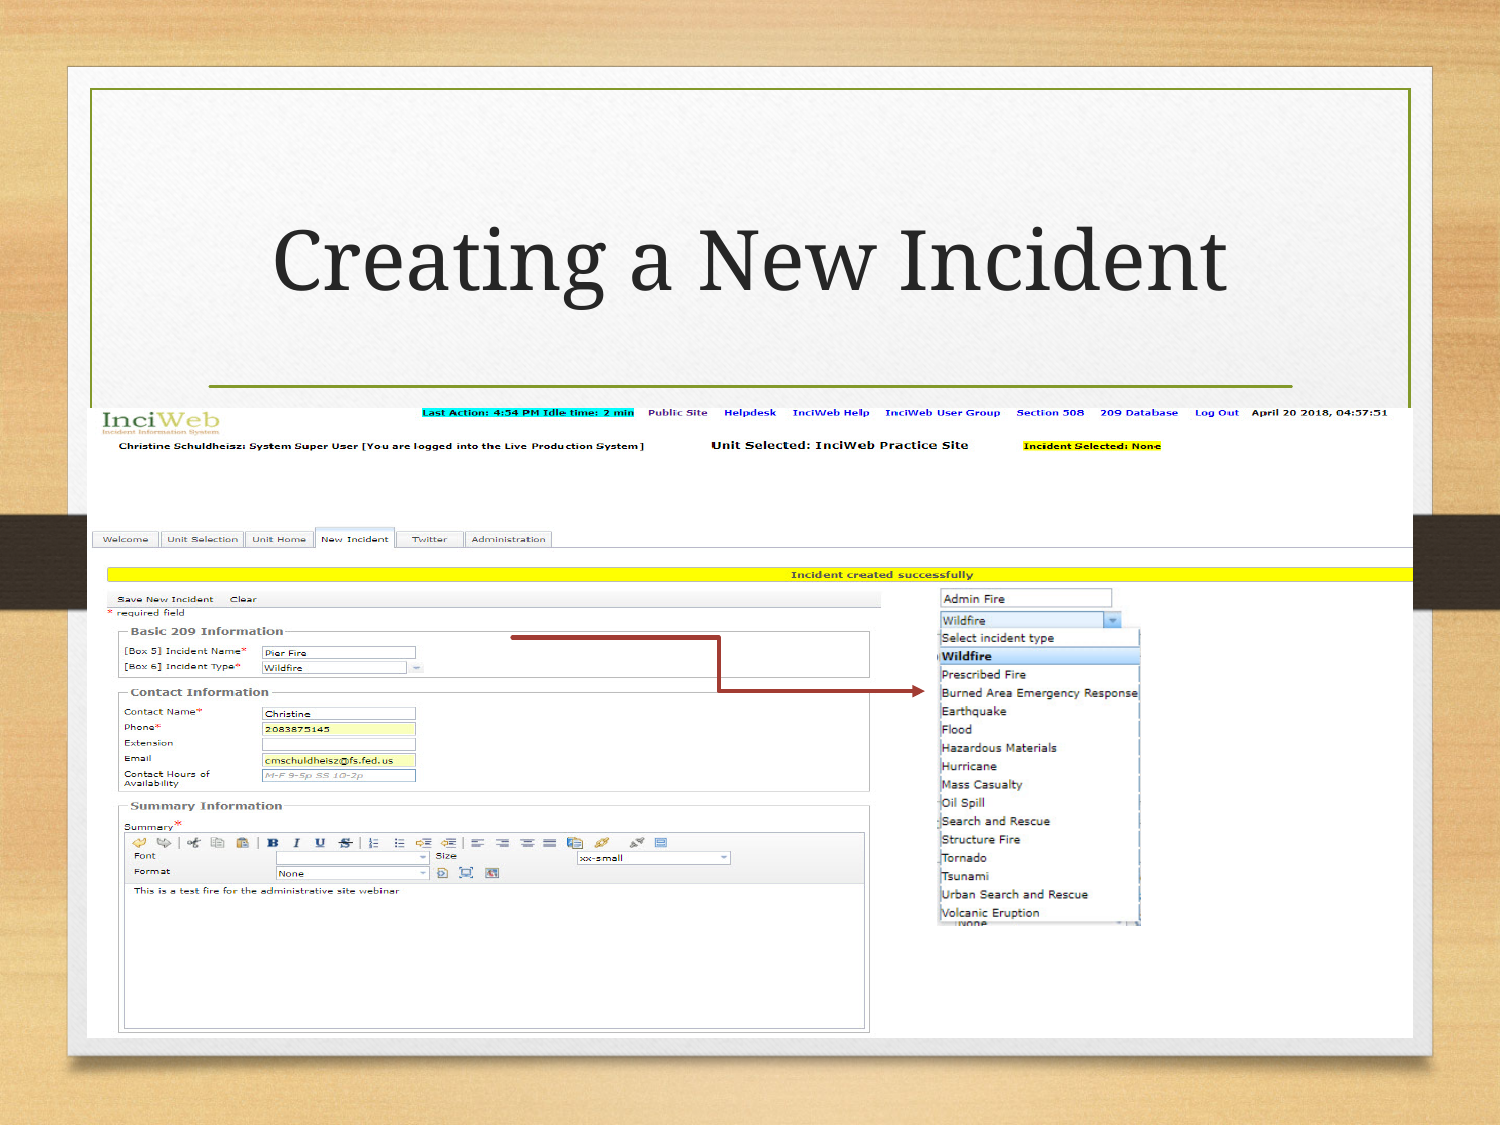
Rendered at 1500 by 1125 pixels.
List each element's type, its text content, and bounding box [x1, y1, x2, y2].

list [87, 408, 1413, 1038]
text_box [512, 637, 926, 692]
title Creating a New Incident [193, 150, 1309, 365]
picture [0, 0, 1500, 1125]
